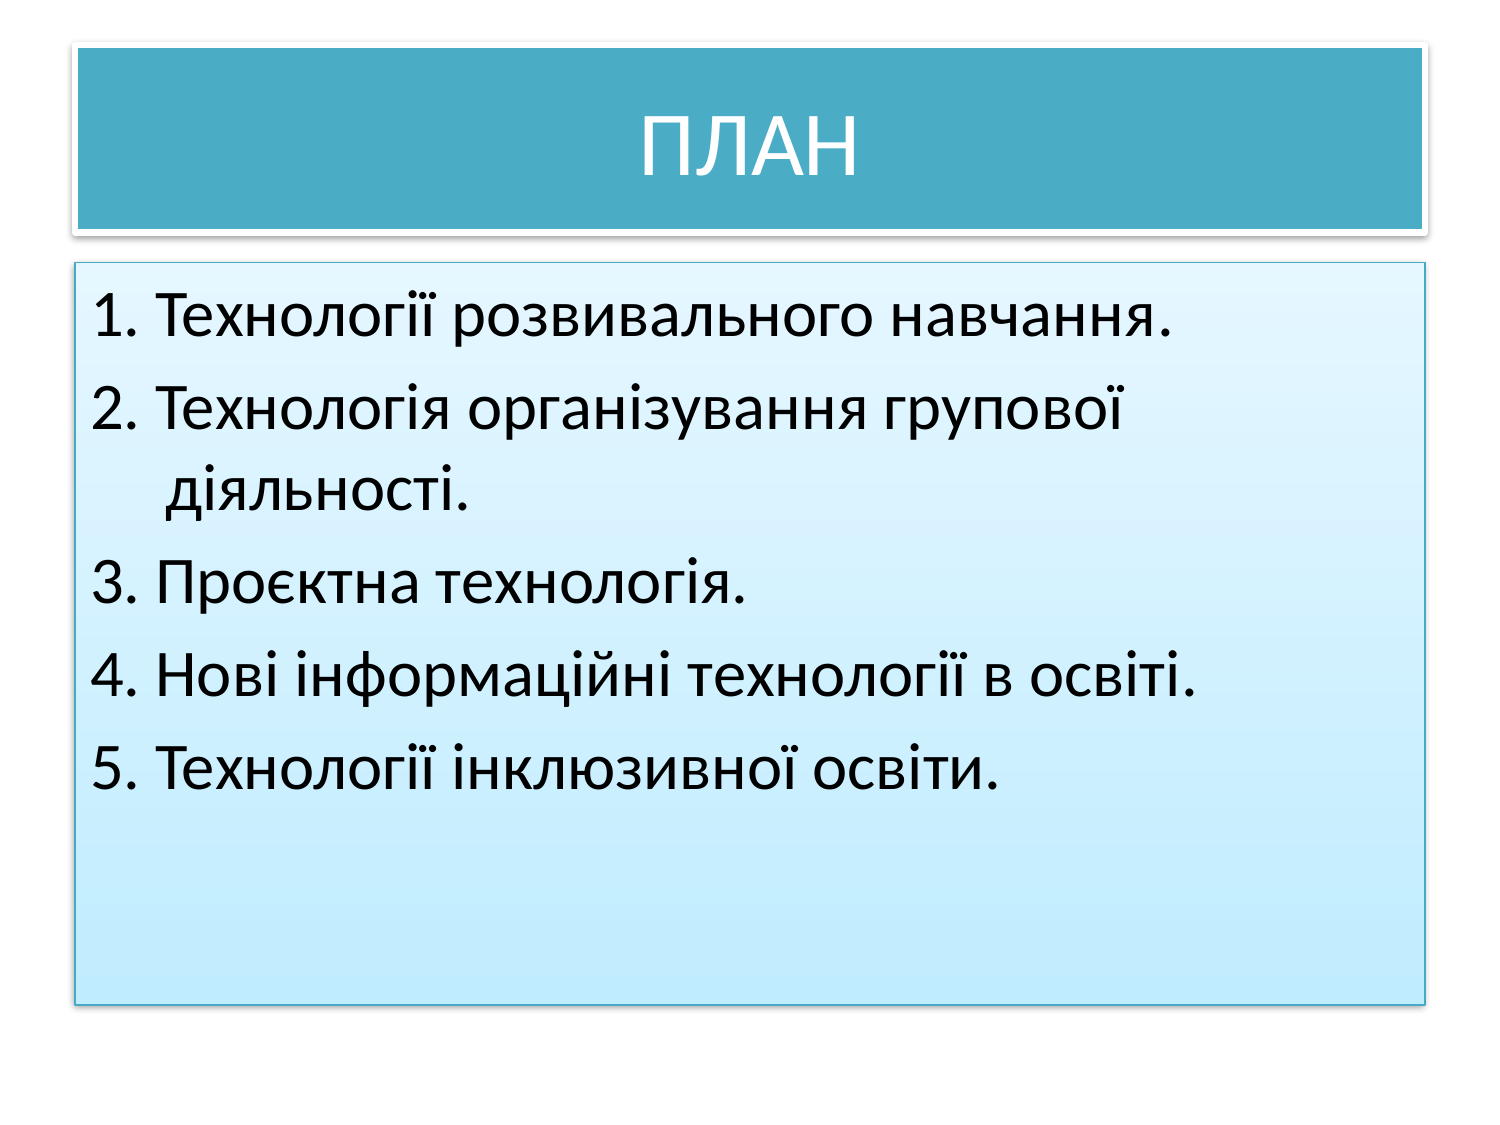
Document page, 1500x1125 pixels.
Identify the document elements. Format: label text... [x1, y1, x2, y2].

list 1. Технології розвивального навчання. 2. Технологія організування групової діяльності. 3. Проєктна технологія. 4. Нові інформаційні технології в освіті. 5. Технології інклюзивної освіти. [74, 262, 1426, 1006]
title ПЛАН [72, 42, 1428, 236]
